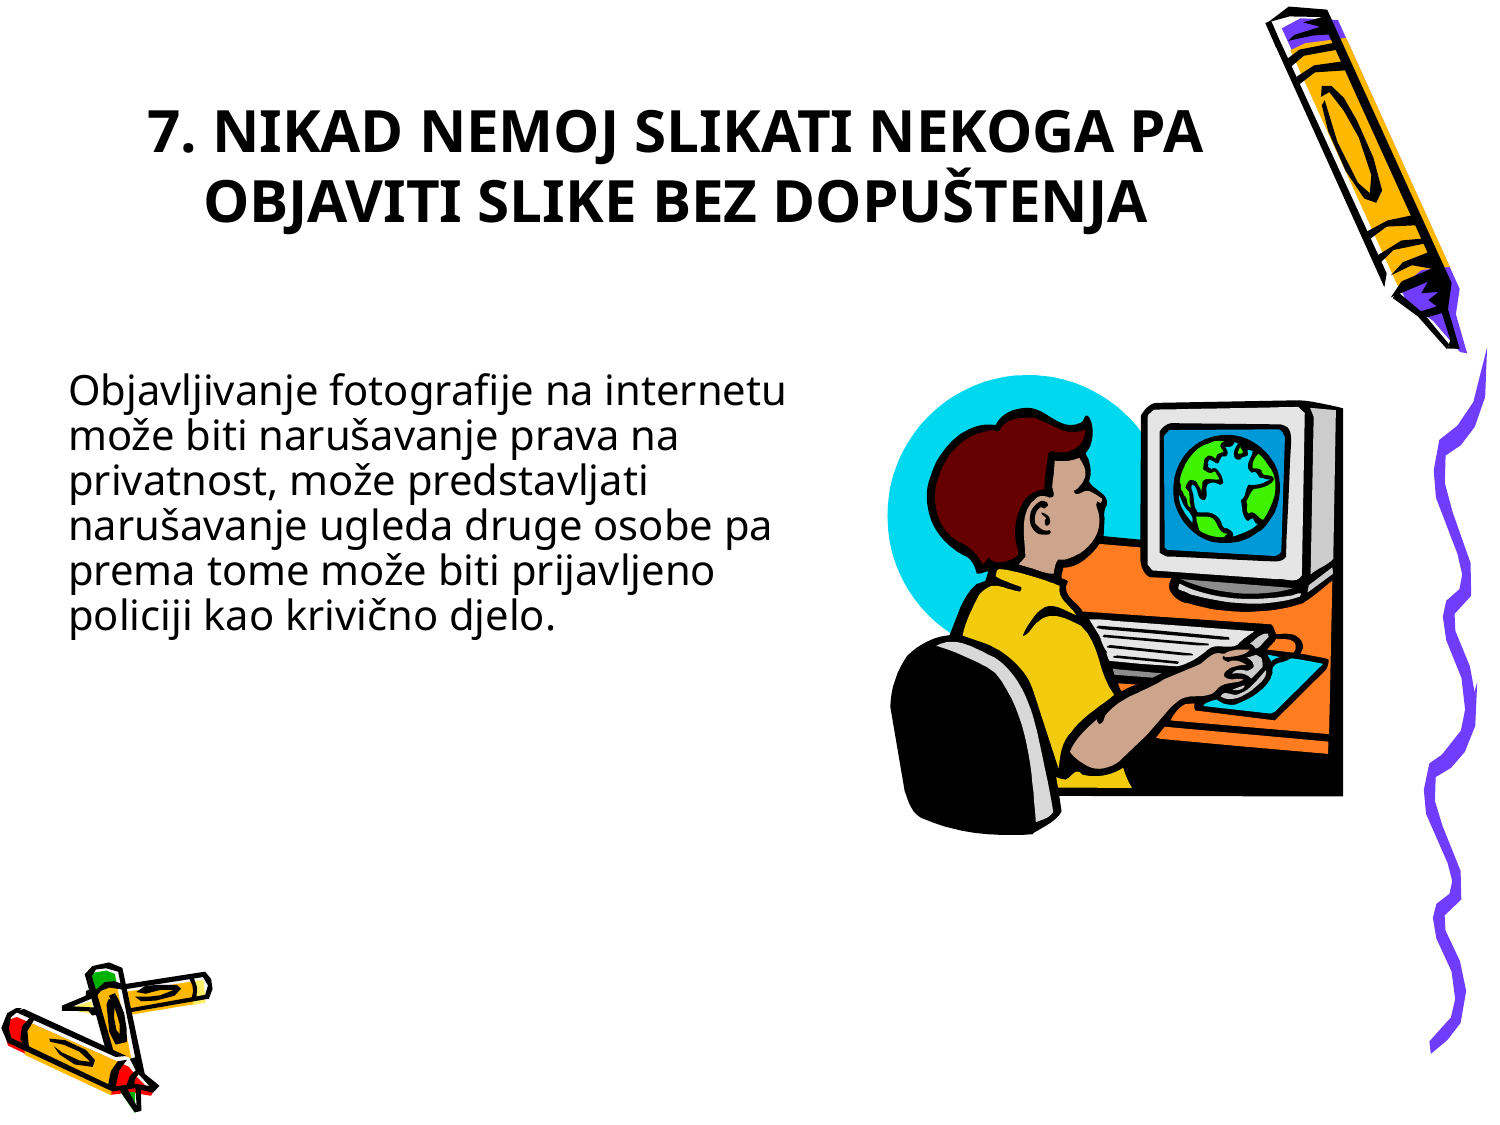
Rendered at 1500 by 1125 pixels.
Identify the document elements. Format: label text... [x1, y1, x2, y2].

title 7. NIKAD NEMOJ SLIKATI NEKOGA PA OBJAVITI SLIKE BEZ DOPUŠTENJA [112, 54, 1240, 243]
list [887, 374, 1344, 836]
list Objavljivanje fotografije na internetu može biti narušavanje prava na privatnost, može predstavljati narušavanje ugleda druge osobe pa prema tome može biti prijavljeno policiji kao krivično djelo. [53, 361, 854, 681]
